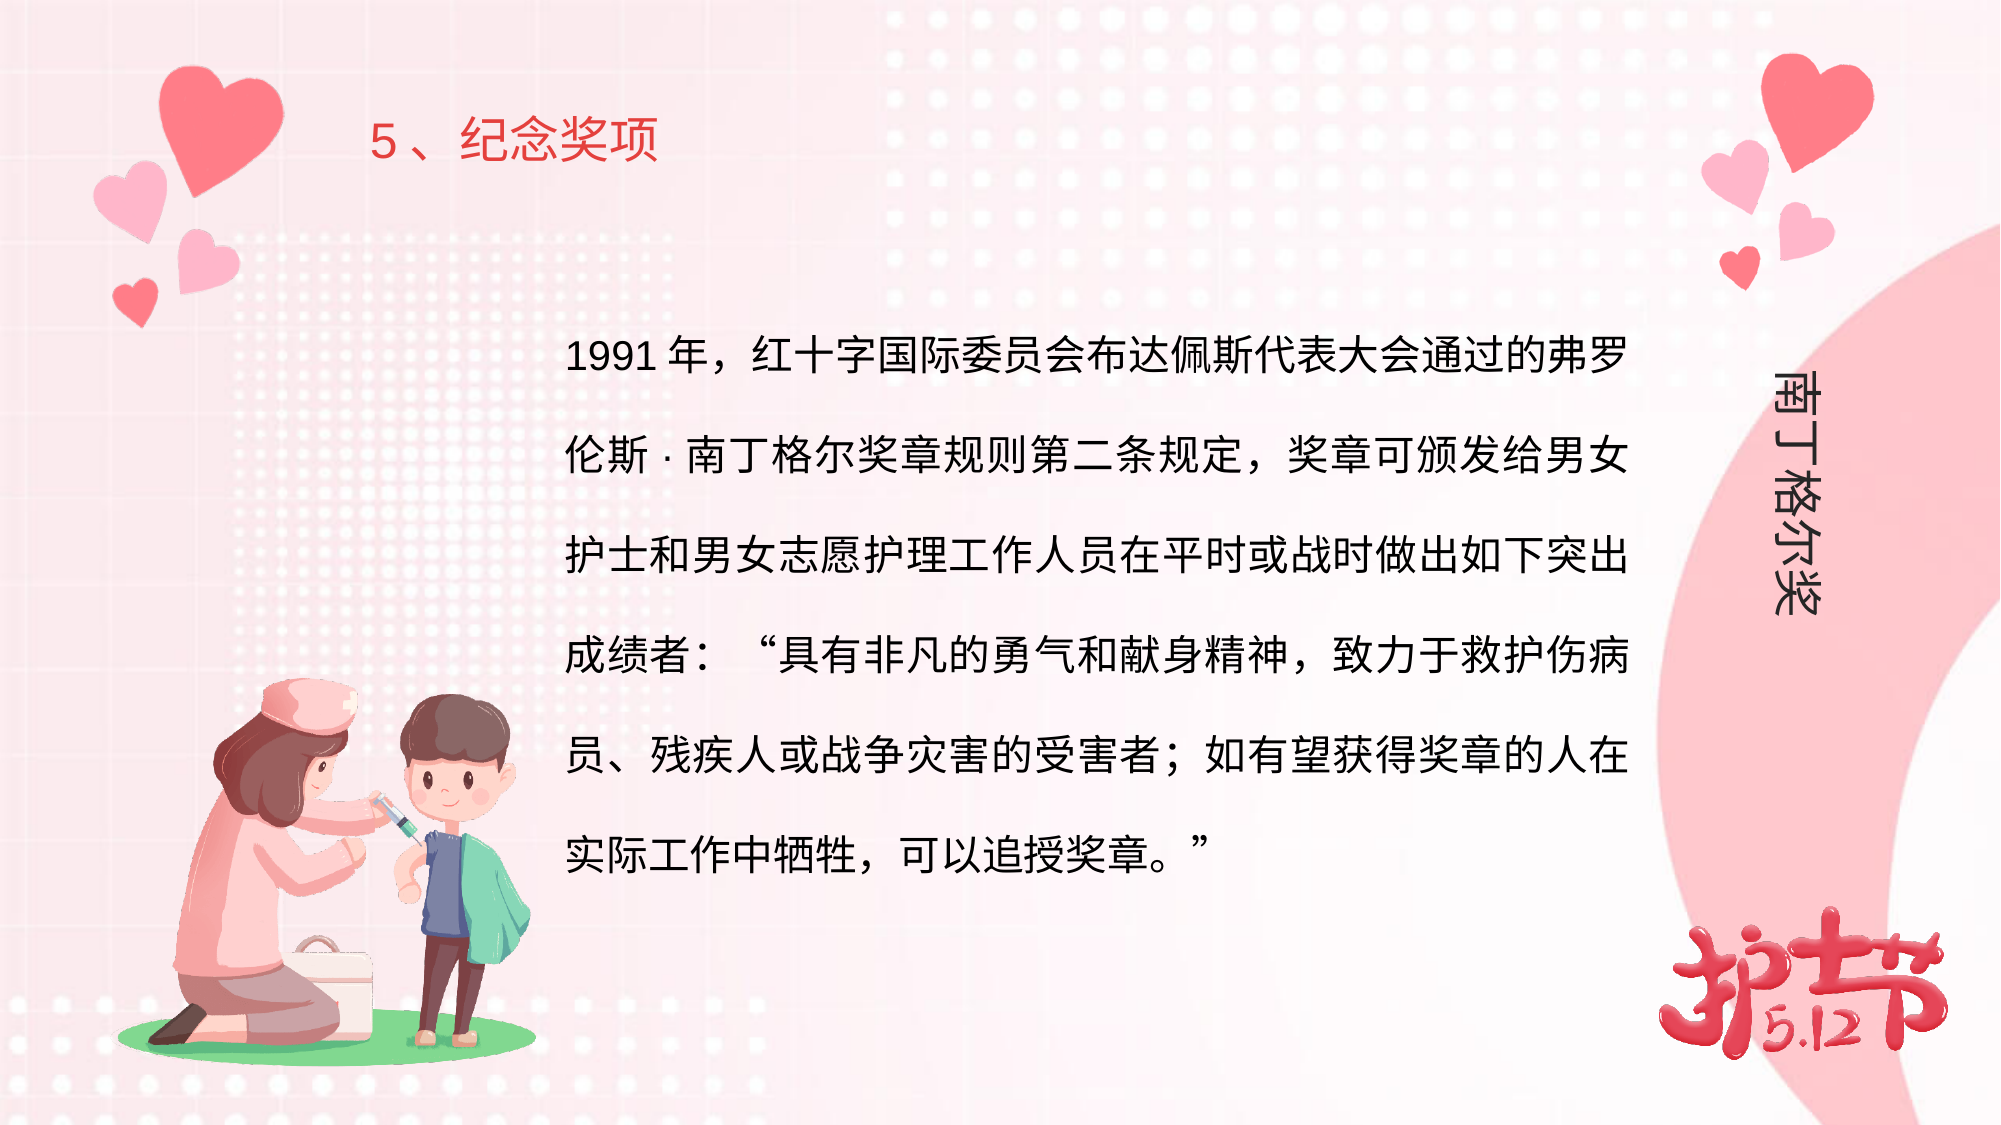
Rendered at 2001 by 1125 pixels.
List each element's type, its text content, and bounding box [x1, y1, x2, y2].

text_box 5、纪念奖项 [354, 101, 693, 177]
text_box 1991年，红十字国际委员会布达佩斯代表大会通过的弗罗伦斯·南丁格尔奖章规则第二条规定，奖章可颁发给男女护士和男女志愿护理工作人员在平时或战时做出如下突出成绩者：“具有非凡的勇气和献身精神，致力于救护伤病员、残疾人或战争灾害的受害者；如有望获得奖章的人在实际工作中牺牲，可以追授奖章。” [549, 271, 1646, 887]
text_box 南丁格尔奖 [1745, 353, 1837, 866]
picture [0, 0, 2001, 1125]
